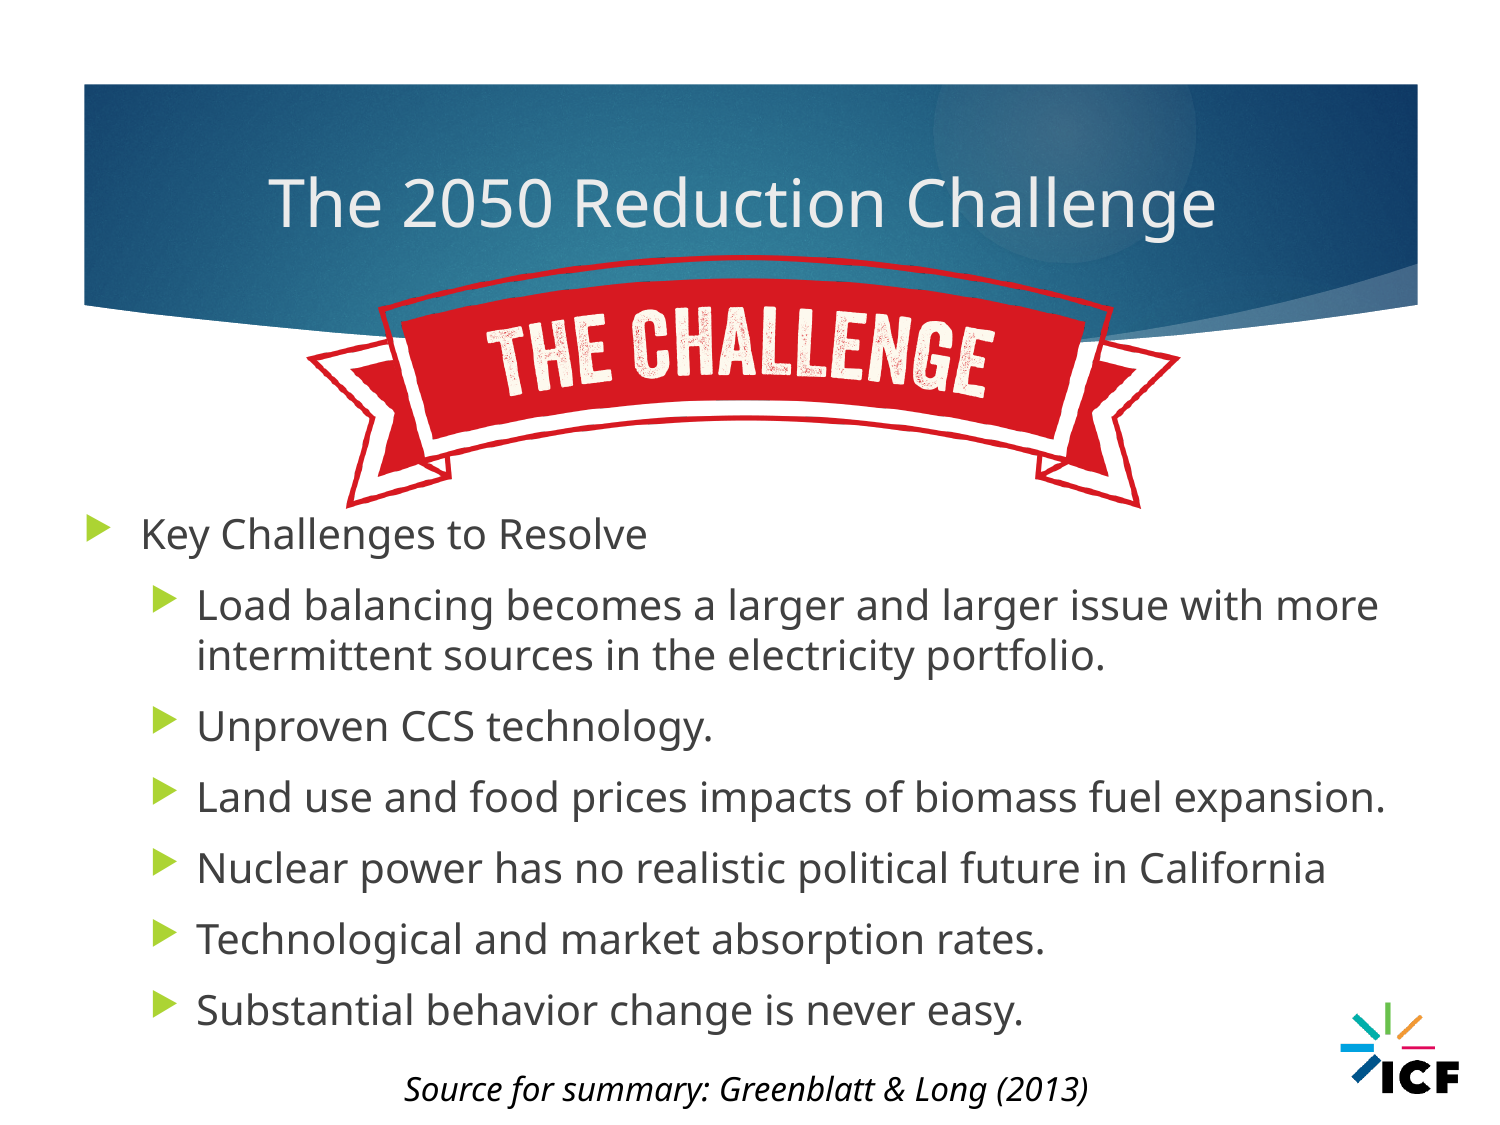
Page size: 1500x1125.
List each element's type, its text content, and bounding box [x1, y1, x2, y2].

text_box Source for summary: Greenblatt & Long (2013) [164, 1061, 1322, 1116]
title The 2050 Reduction Challenge [253, 143, 1322, 259]
picture [299, 242, 1186, 519]
picture [1340, 1002, 1459, 1094]
list Key Challenges to Resolve Load balancing becomes a larger and larger issue with more intermittent sources in the electricity portfolio. Unproven CCS technology. Land use and food prices impacts of biomass fuel expansion. Nuclear power has no realistic political future in California Technological and market absorption rates. Substantial behavior change is never easy. [68, 500, 1444, 1085]
